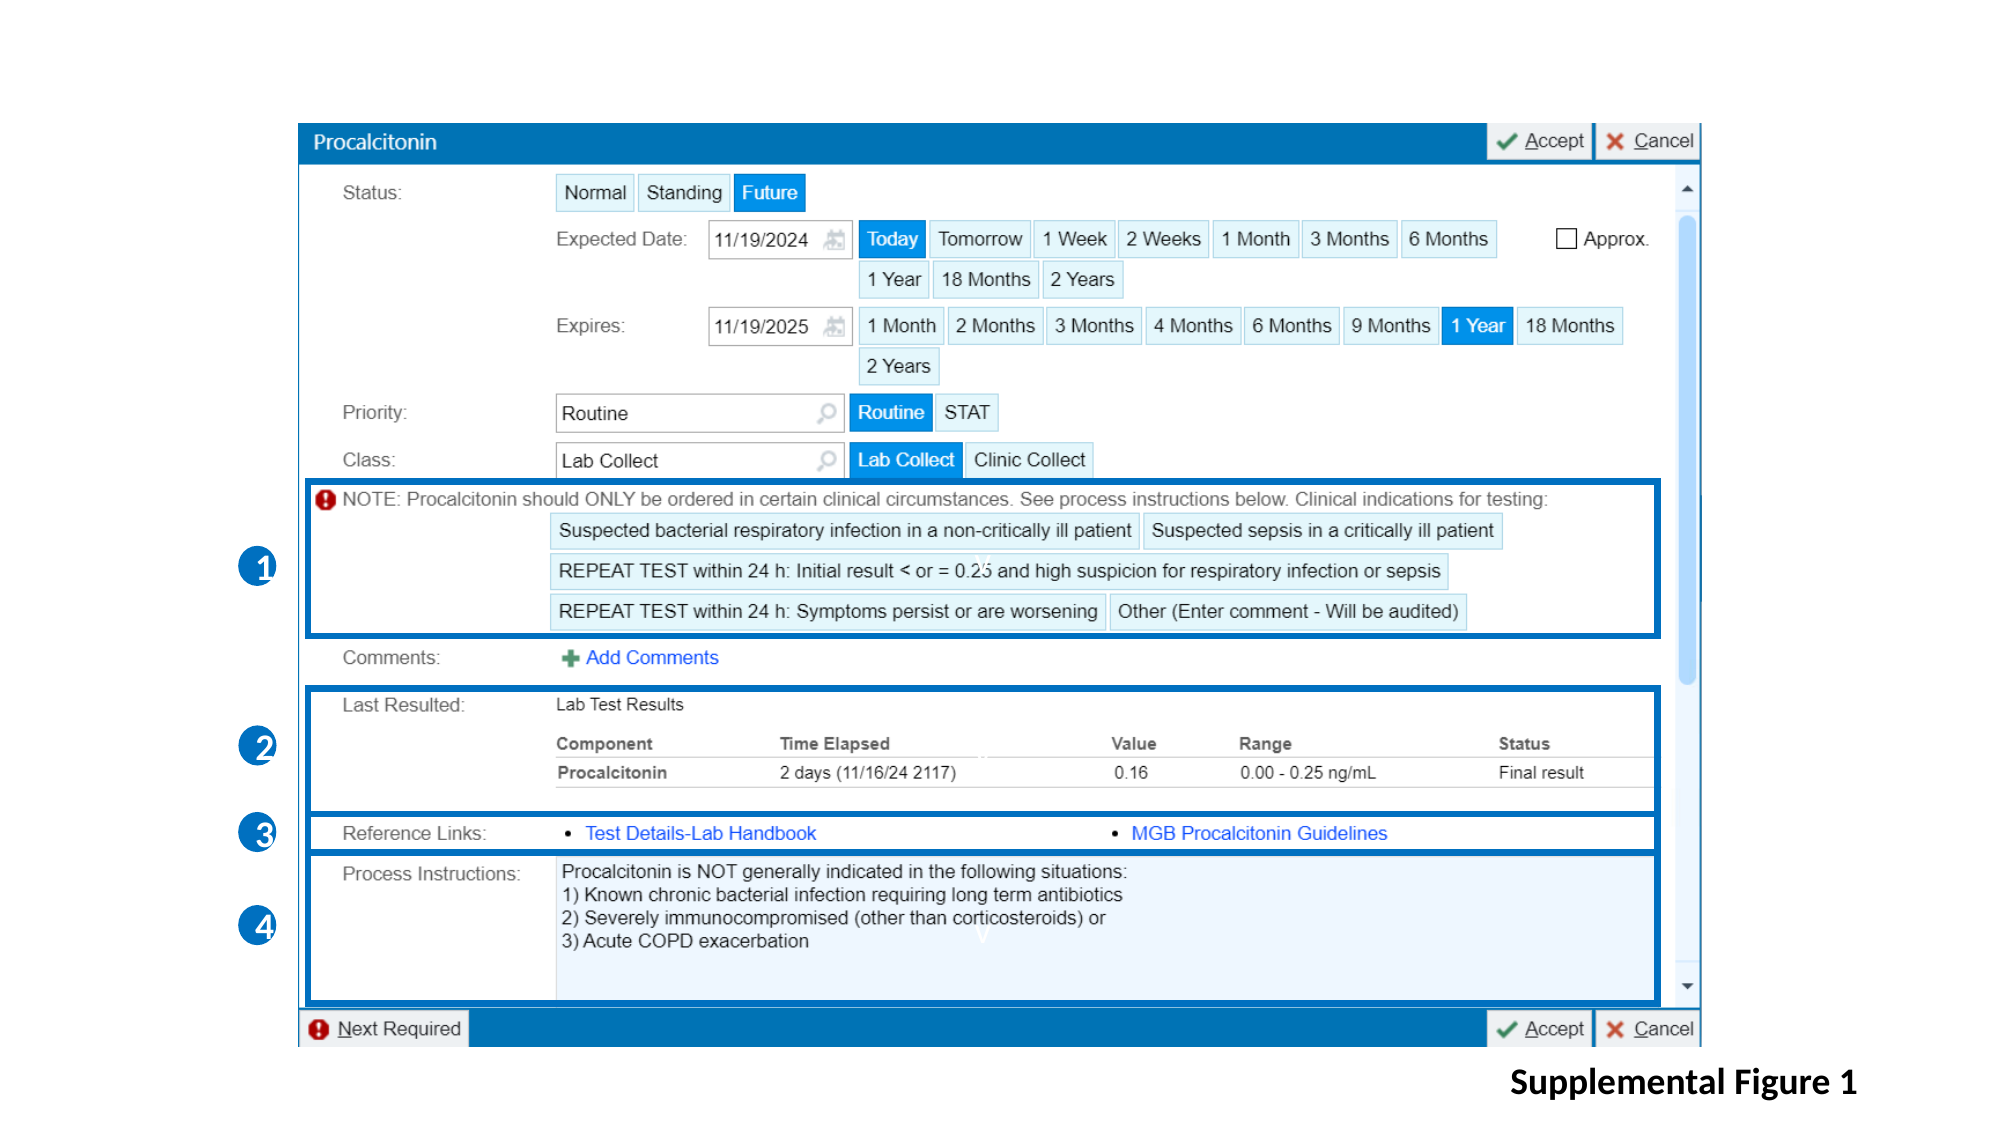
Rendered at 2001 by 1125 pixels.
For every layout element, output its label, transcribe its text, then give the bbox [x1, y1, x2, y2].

text_box 4 [238, 905, 277, 946]
text_box 1 [238, 545, 277, 586]
text_box 2 [238, 725, 277, 766]
text_box 3 [238, 811, 277, 853]
text_box Supplemental Figure 1 [1495, 1050, 1927, 1110]
picture [298, 122, 1702, 1047]
